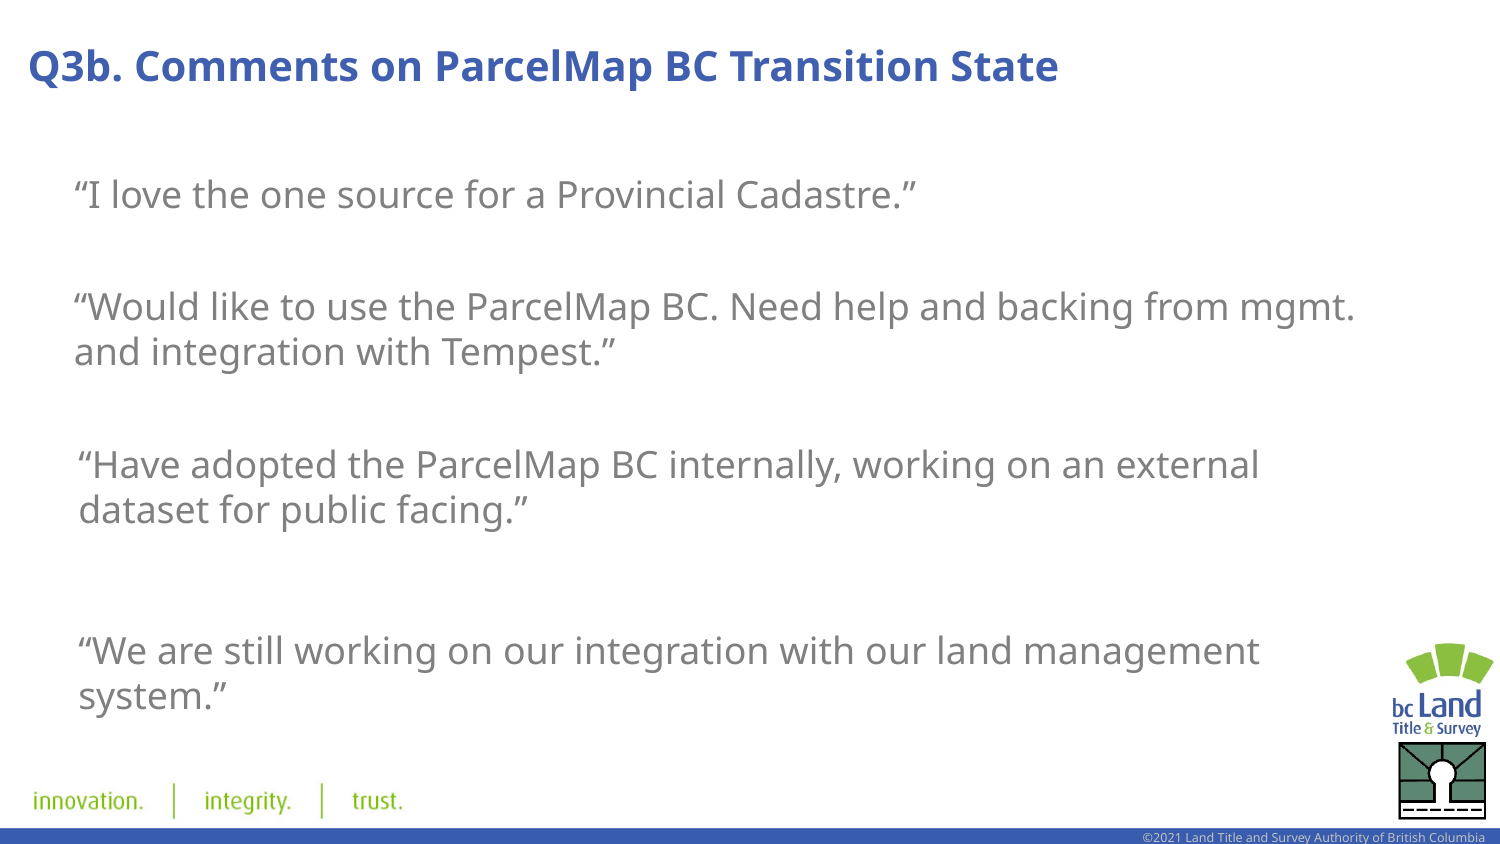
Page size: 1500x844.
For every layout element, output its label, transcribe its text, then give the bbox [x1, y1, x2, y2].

text_box “We are still working on our integration with our land management system.” [63, 619, 1413, 724]
text_box “I love the one source for a Provincial Cadastre.” [59, 163, 1348, 224]
picture [0, 3, 1500, 844]
title Q3b. Comments on ParcelMap BC Transition State [12, 0, 1395, 131]
text_box “Would like to use the ParcelMap BC. Need help and backing from mgmt. and integration with Tempest.” [58, 275, 1425, 381]
text_box “Have adopted the ParcelMap BC internally, working on an external dataset for public facing.” [63, 433, 1363, 539]
